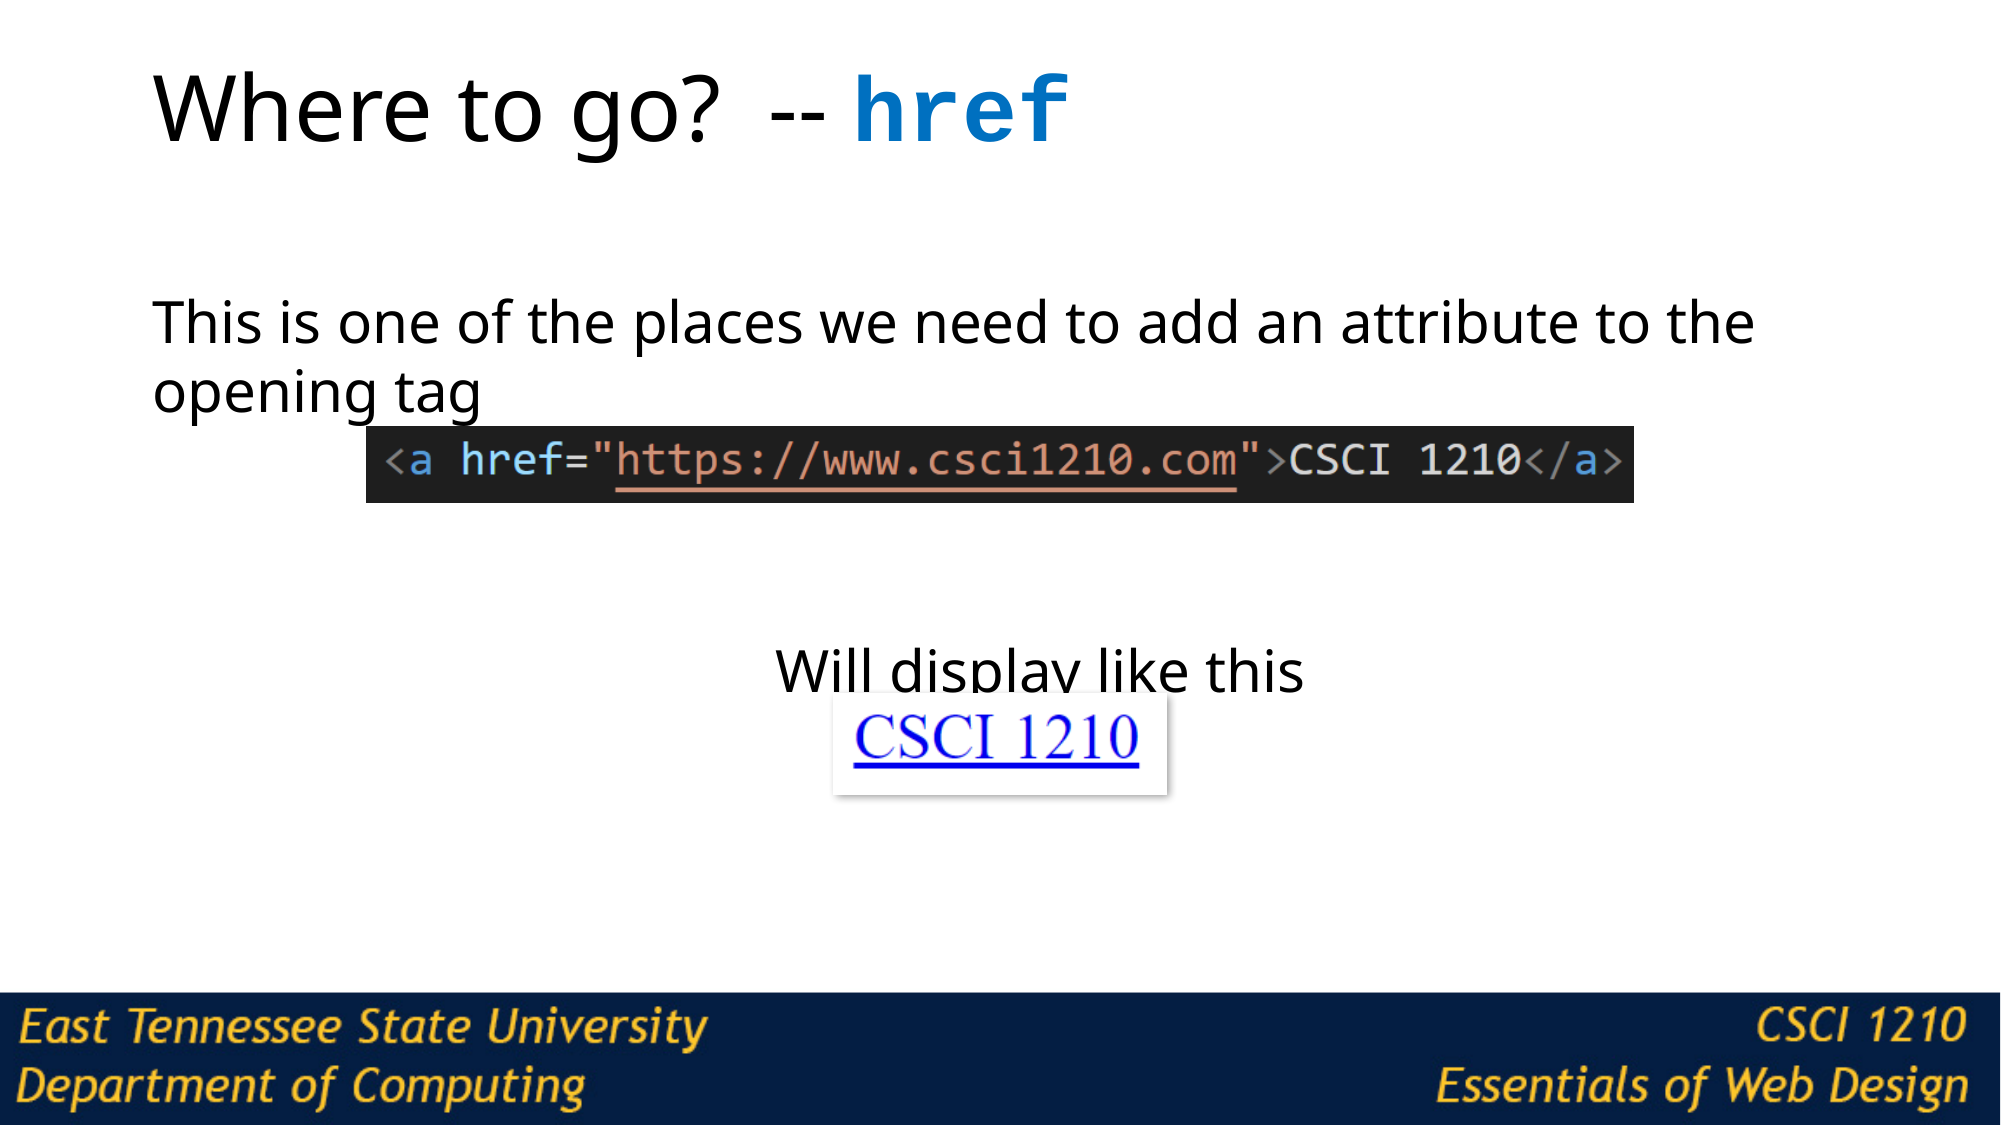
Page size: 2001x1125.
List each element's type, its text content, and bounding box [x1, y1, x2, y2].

title Where to go? -- href [137, 3, 1863, 221]
list This is one of the places we need to add an attribute to the opening tag Will display like this [137, 277, 1944, 983]
picture [0, 0, 2001, 1125]
